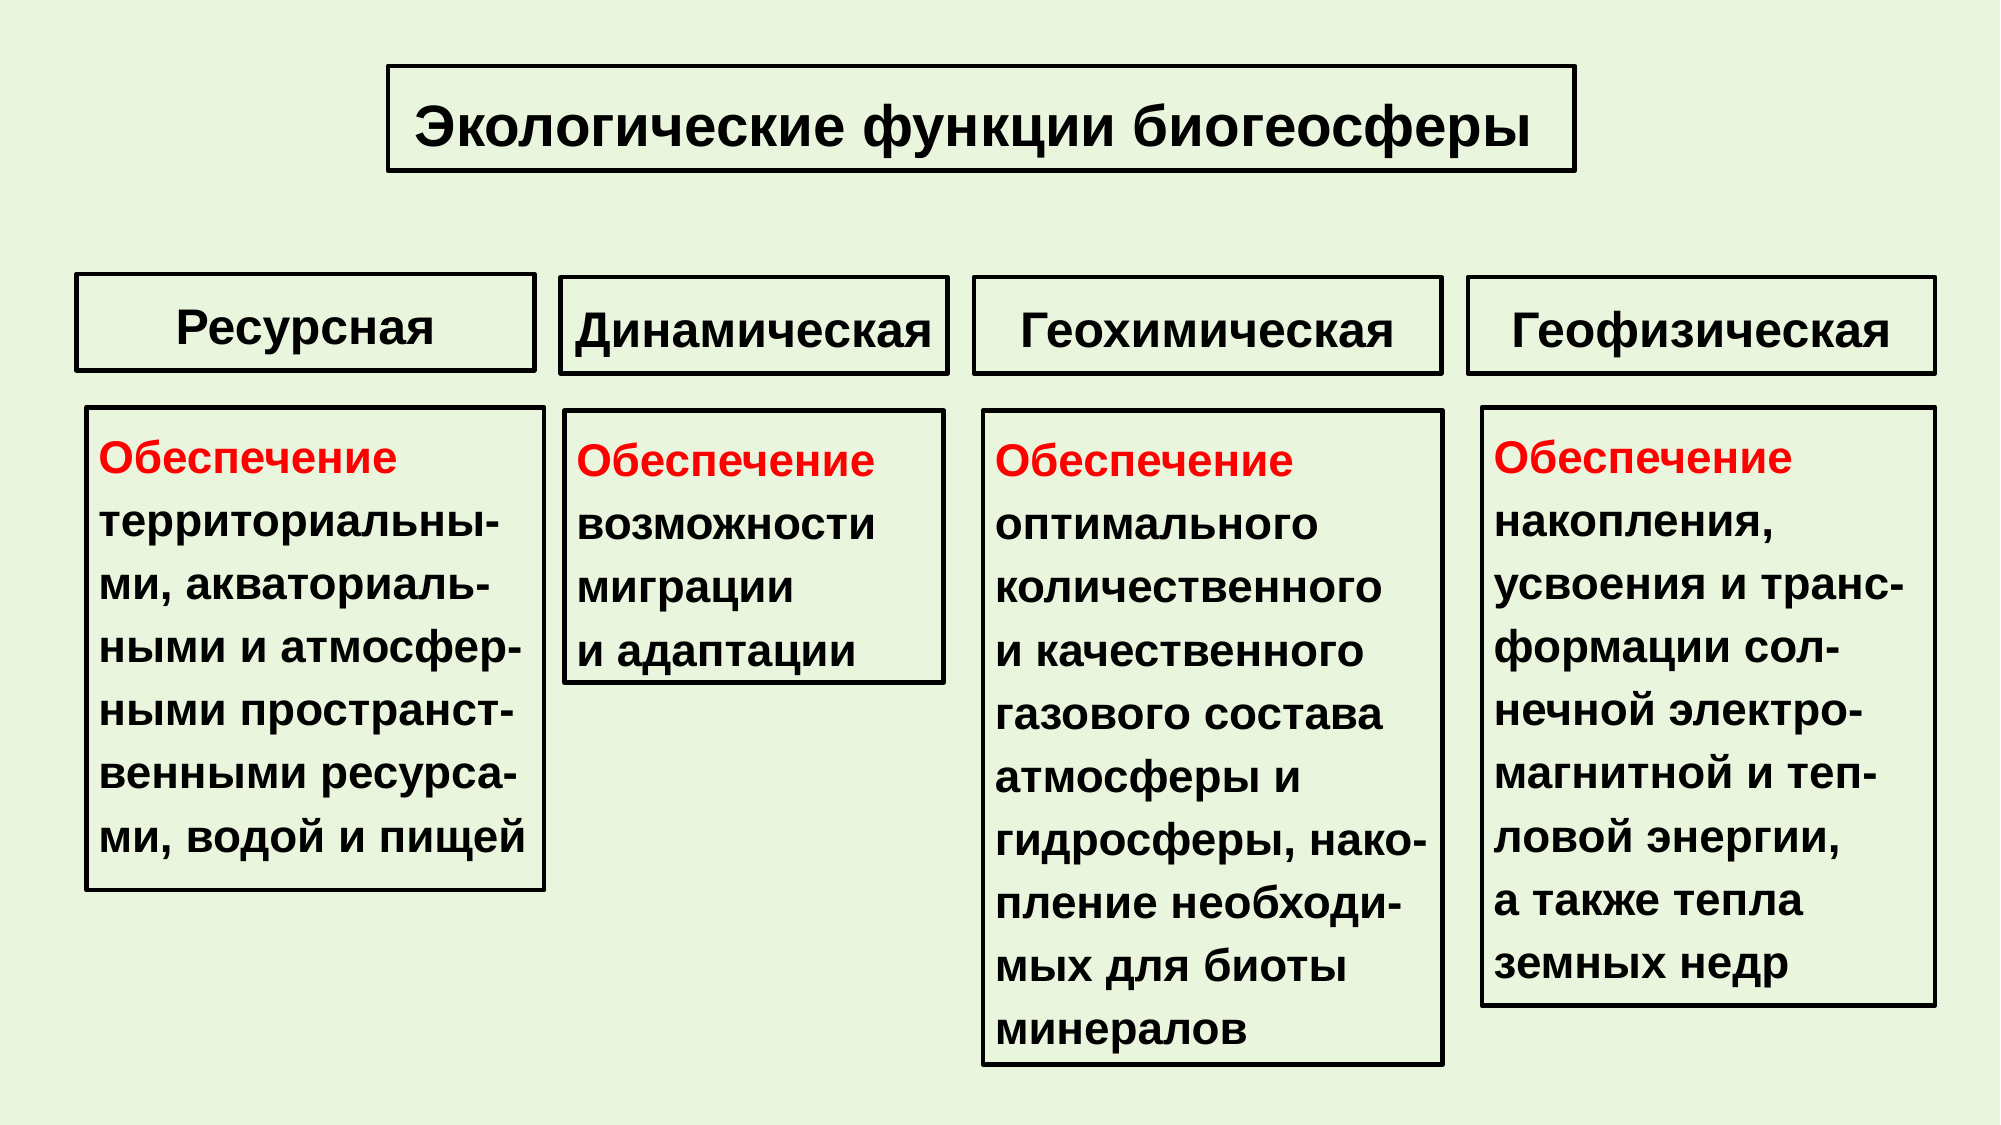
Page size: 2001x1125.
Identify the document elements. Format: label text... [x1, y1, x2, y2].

text_box Обеспечение территориальны-ми, акваториаль-ными и атмосфер-ными пространст-венными ресурса-ми, водой и пищей [86, 407, 545, 890]
text_box Геохимическая [974, 277, 1442, 374]
text_box Геофизическая [1467, 277, 1936, 374]
text_box Экологические функции биогеосферы [388, 66, 1575, 171]
text_box Динамическая [560, 277, 948, 374]
text_box Обеспечение оптимального количественного и качественного газового состава атмосферы и гидросферы, нако- пление необходи-мых для биоты минералов [982, 410, 1443, 1065]
text_box Ресурсная [76, 274, 535, 371]
text_box Обеспечение возможности миграции и адаптации [564, 410, 944, 683]
text_box Обеспечение накопления, усвоения и транс- формации сол- нечной электро- магнитной и теп-ловой энергии, а также тепла земных недр [1481, 407, 1936, 1006]
